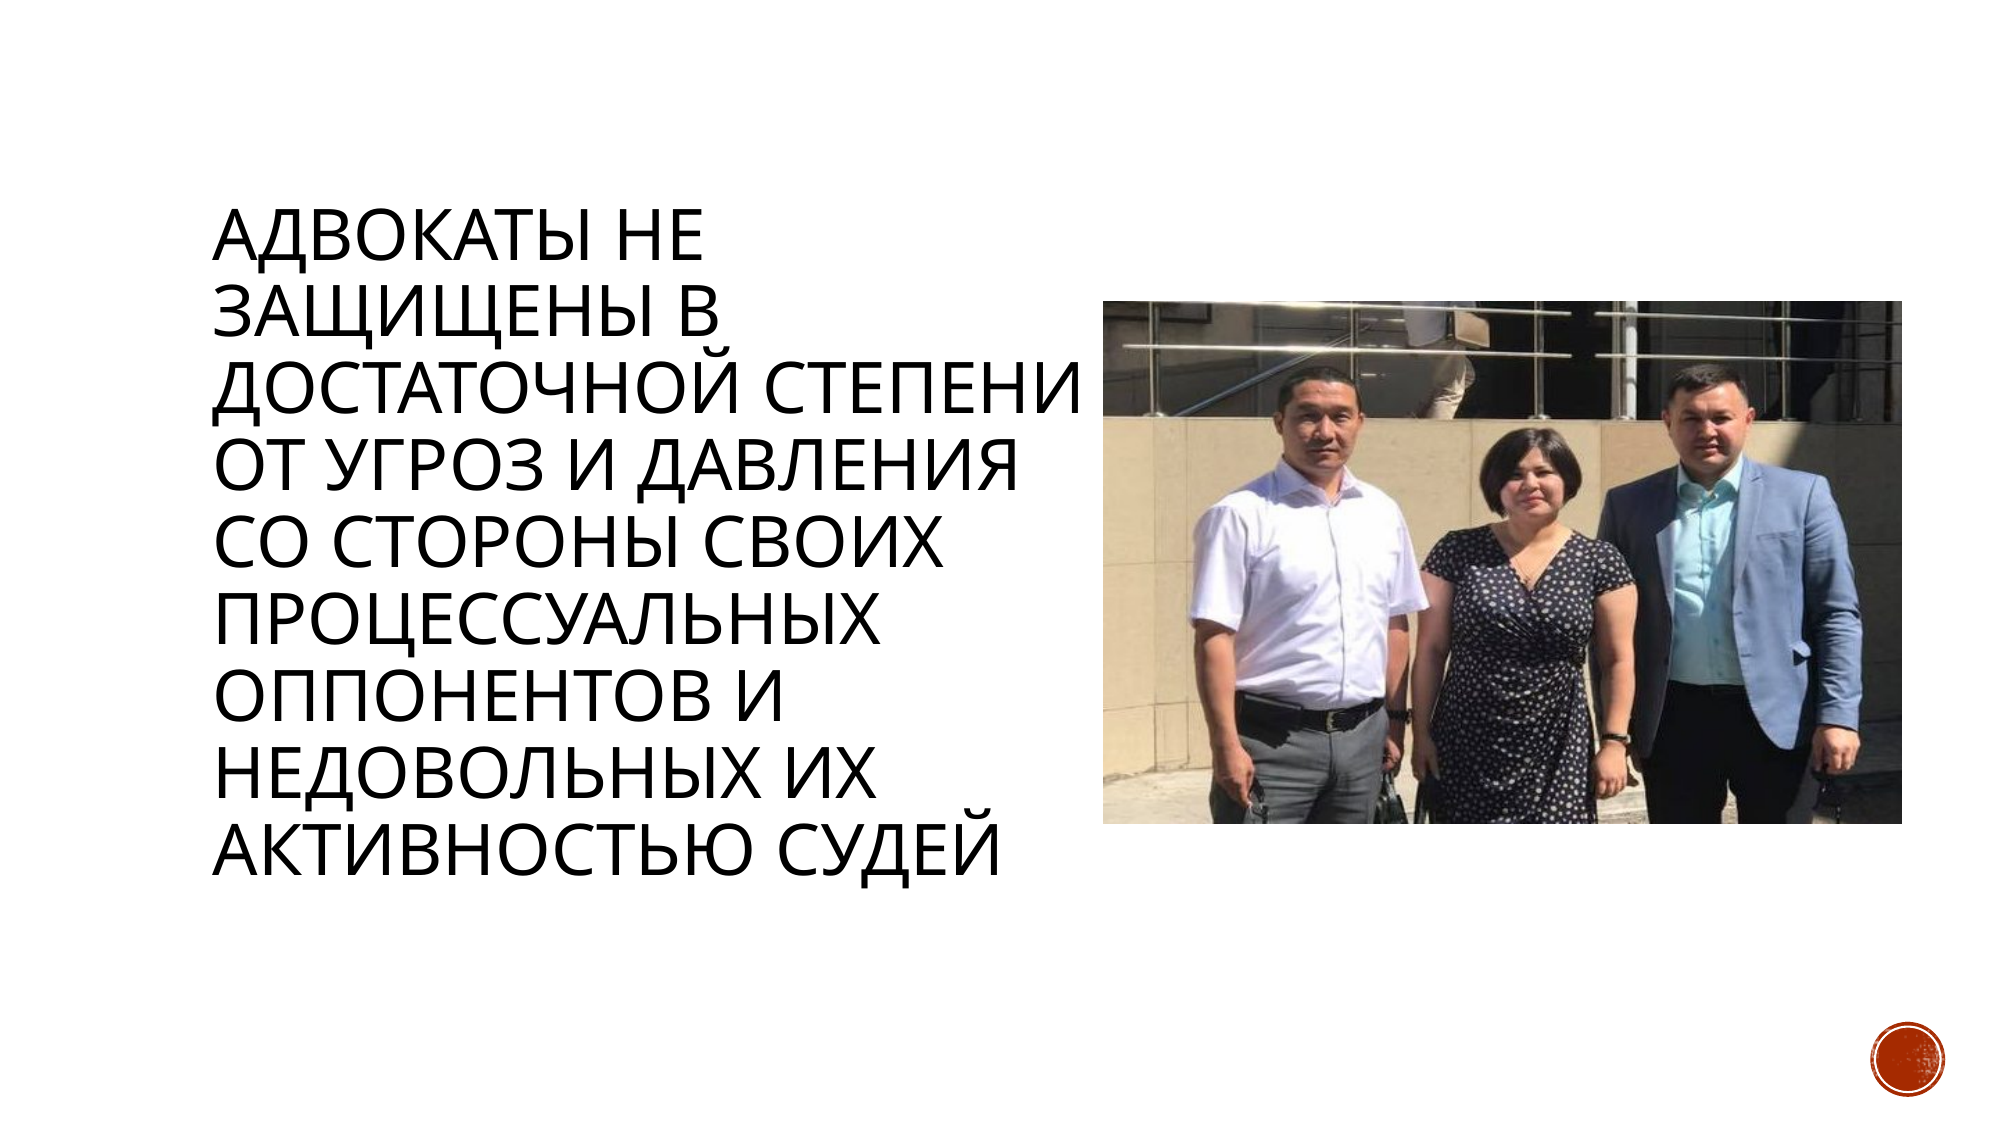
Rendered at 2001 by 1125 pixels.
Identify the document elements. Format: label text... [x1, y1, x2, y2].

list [1106, 304, 1901, 822]
title Адвокаты не защищены в достаточной степени от угроз и давления со стороны своих процессуальных оппонентов и недовольных их активностью судей [198, 179, 1104, 910]
